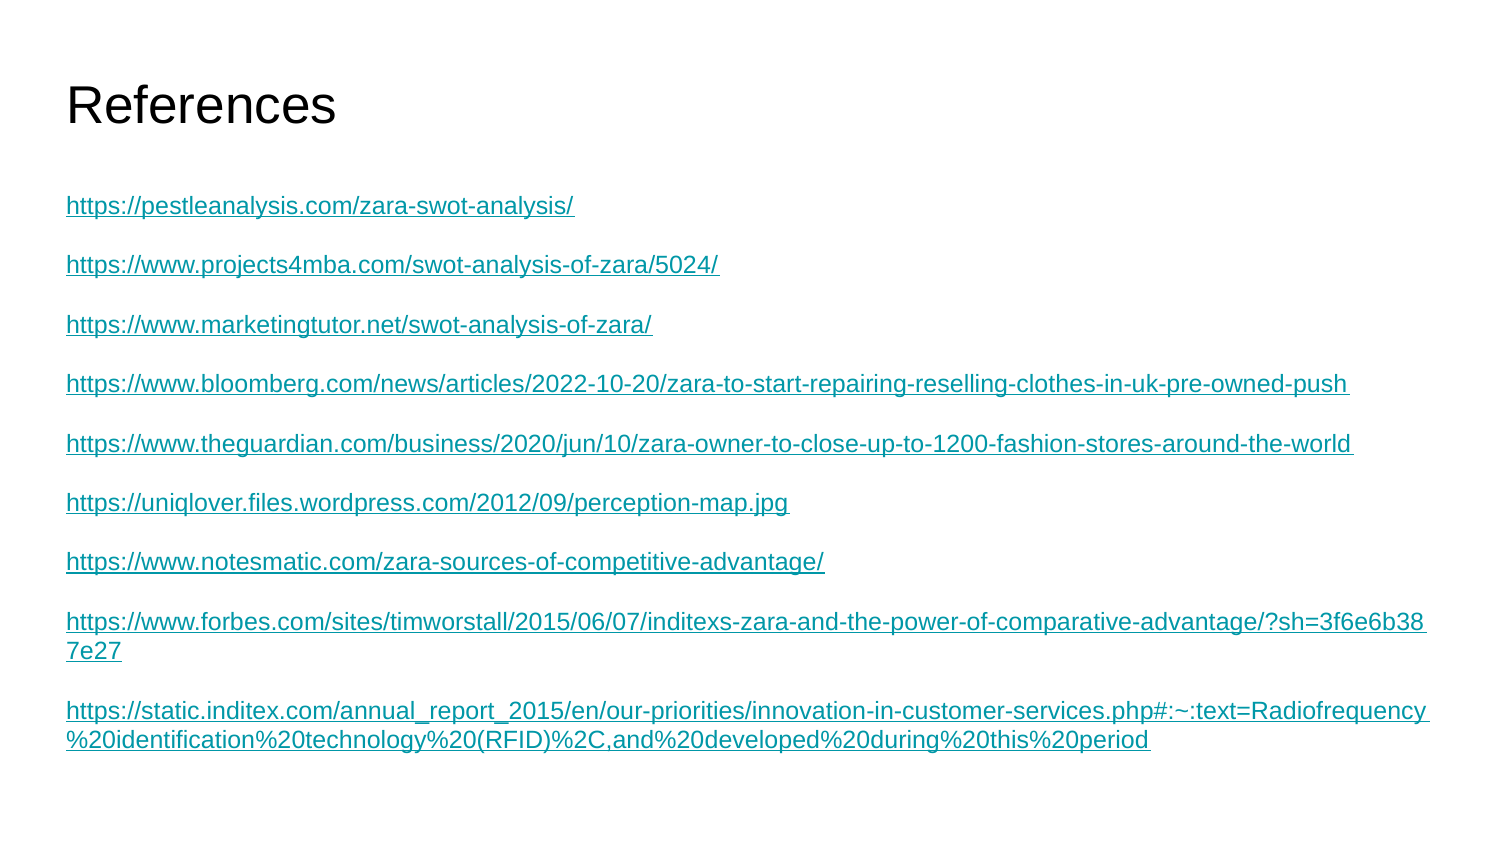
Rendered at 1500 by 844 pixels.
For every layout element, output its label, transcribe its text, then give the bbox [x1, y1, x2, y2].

title References [51, 55, 1449, 150]
list https://pestleanalysis.com/zara-swot-analysis/ https://www.projects4mba.com/swot-analysis-of-zara/5024/ https://www.marketingtutor.net/swot-analysis-of-zara/ https://www.bloomberg.com/news/articles/2022-10-20/zara-to-start-repairing-reselling-clothes-in-uk-pre-owned-push https://www.theguardian.com/business/2020/jun/10/zara-owner-to-close-up-to-1200-fashion-stores-around-the-world https://uniqlover.files.wordpress.com/2012/09/perception-map.jpg https://www.notesmatic.com/zara-sources-of-competitive-advantage/ https://www.forbes.com/sites/timworstall/2015/06/07/inditexs-zara-and-the-power-of-comparative-advantage/?sh=3f6e6b387e27 https://static.inditex.com/annual_report_2015/en/our-priorities/innovation-in-customer-services.php#:~:text=Radiofrequency%20identification%20technology%20(RFID)%2C,and%20developed%20during%20this%20period [51, 169, 1449, 775]
